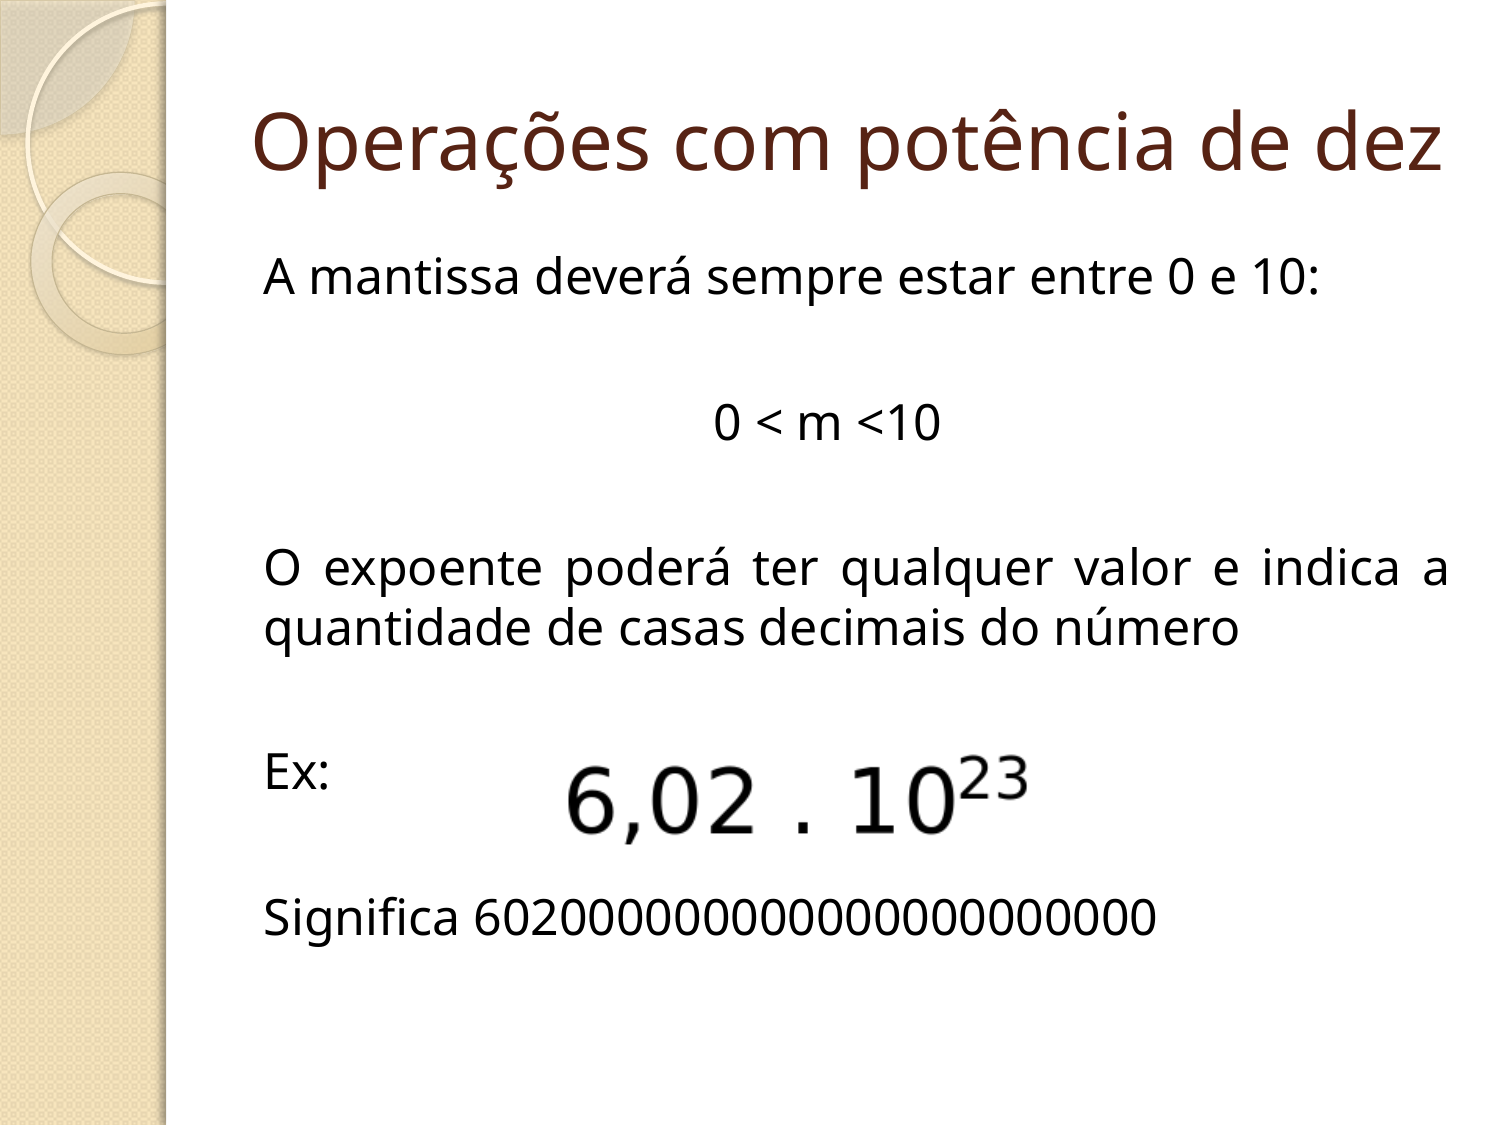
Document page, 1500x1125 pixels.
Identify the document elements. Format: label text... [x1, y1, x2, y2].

list A mantissa deverá sempre estar entre 0 e 10: 0 < m <10 O expoente poderá ter qualquer valor e indica a quantidade de casas decimais do número Ex: Significa 602000000000000000000000 [235, 237, 1466, 1025]
title Operações com potência de dez [235, 45, 1466, 233]
picture [560, 739, 1030, 851]
